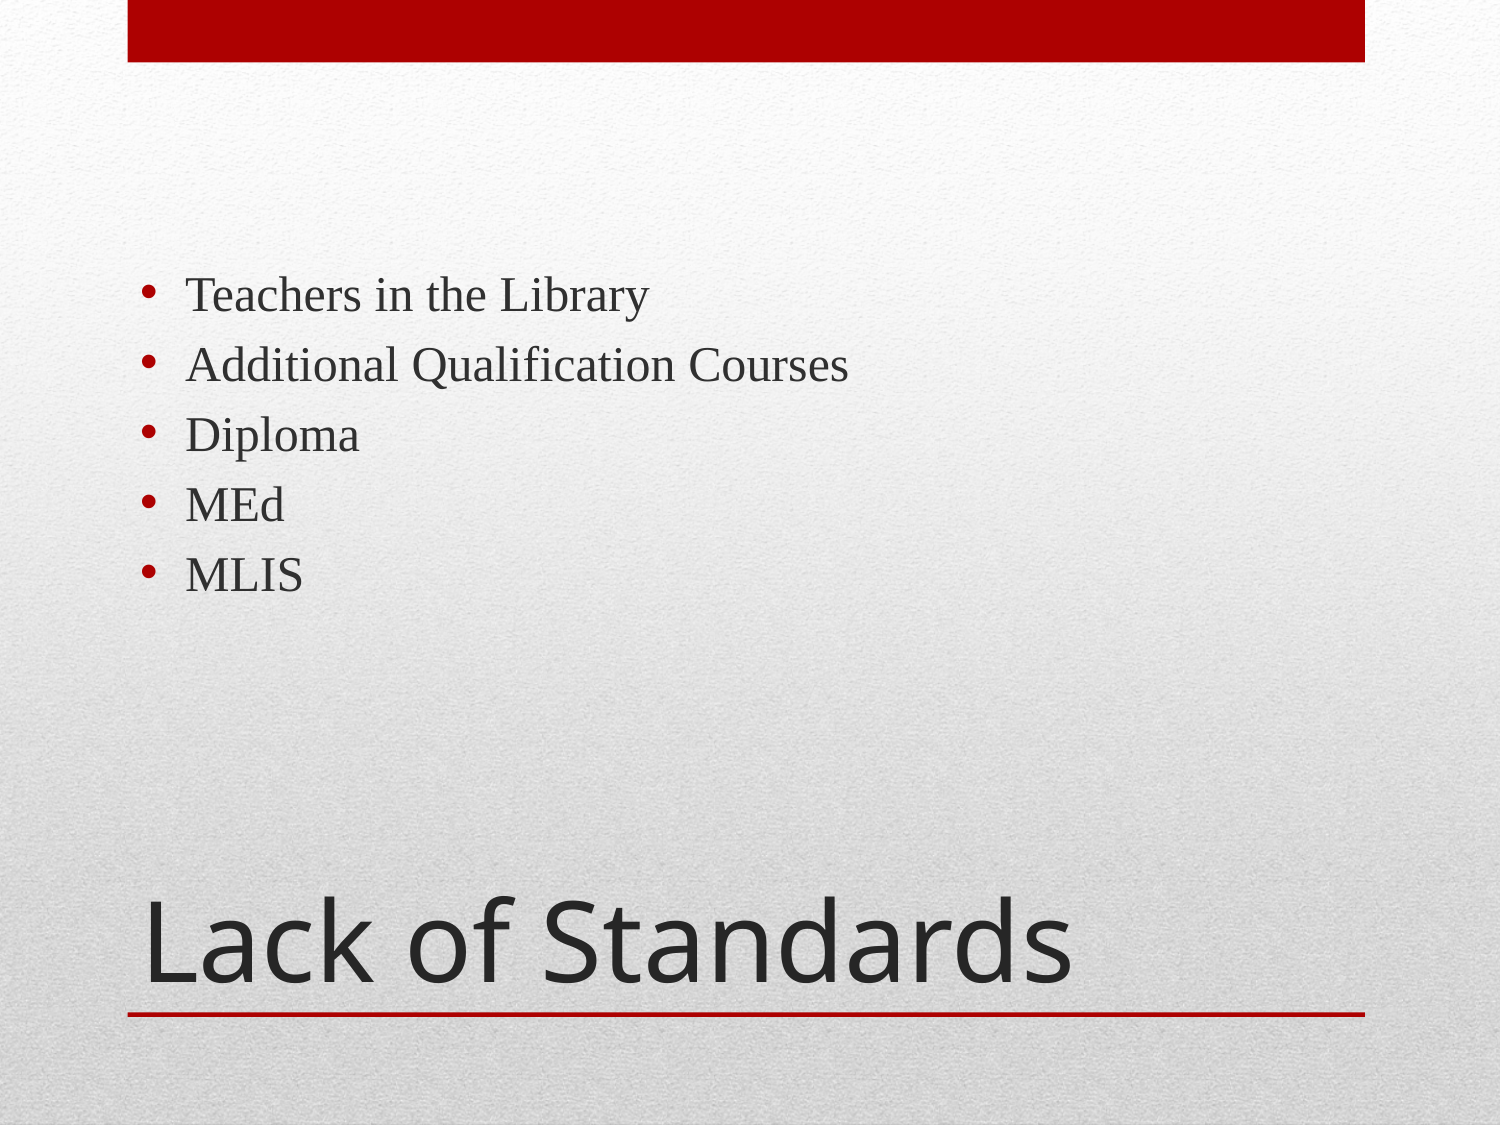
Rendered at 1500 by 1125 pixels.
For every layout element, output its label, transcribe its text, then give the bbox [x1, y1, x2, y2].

list Teachers in the Library Additional Qualification Courses Diploma MEd MLIS [125, 112, 1363, 750]
title Lack of Standards [125, 750, 1238, 1013]
